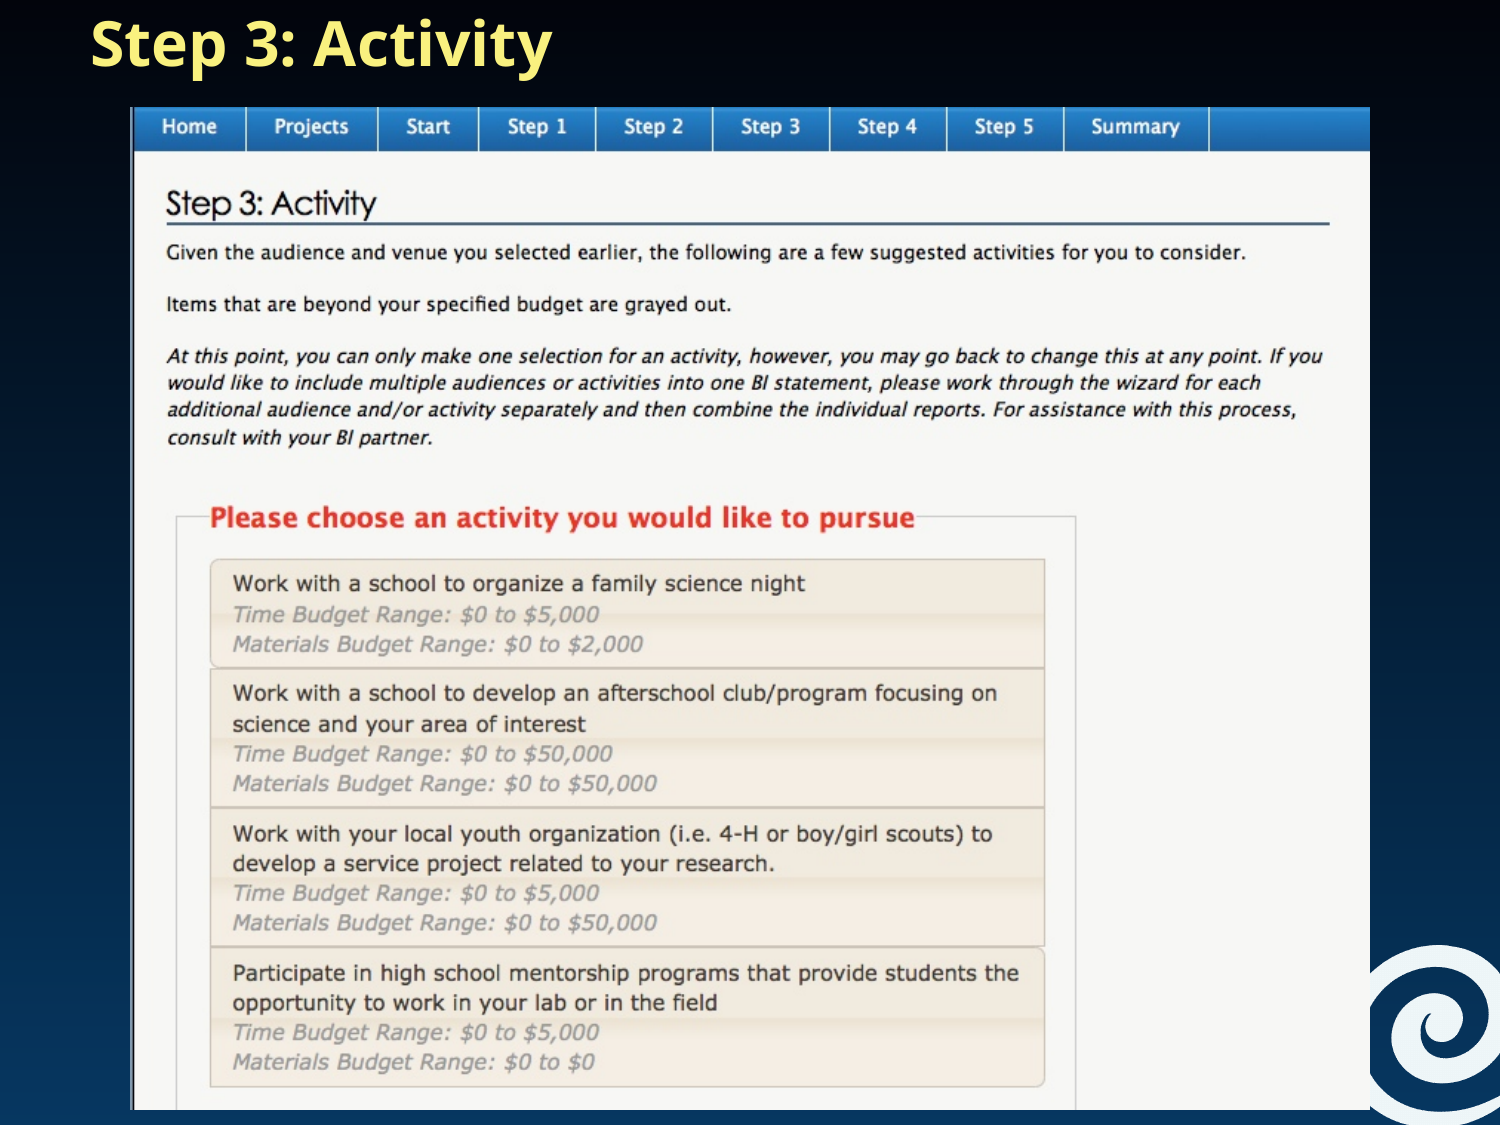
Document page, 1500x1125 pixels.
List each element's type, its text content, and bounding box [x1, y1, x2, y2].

title Step 3: Activity [74, 0, 1426, 108]
picture [130, 107, 1500, 1125]
